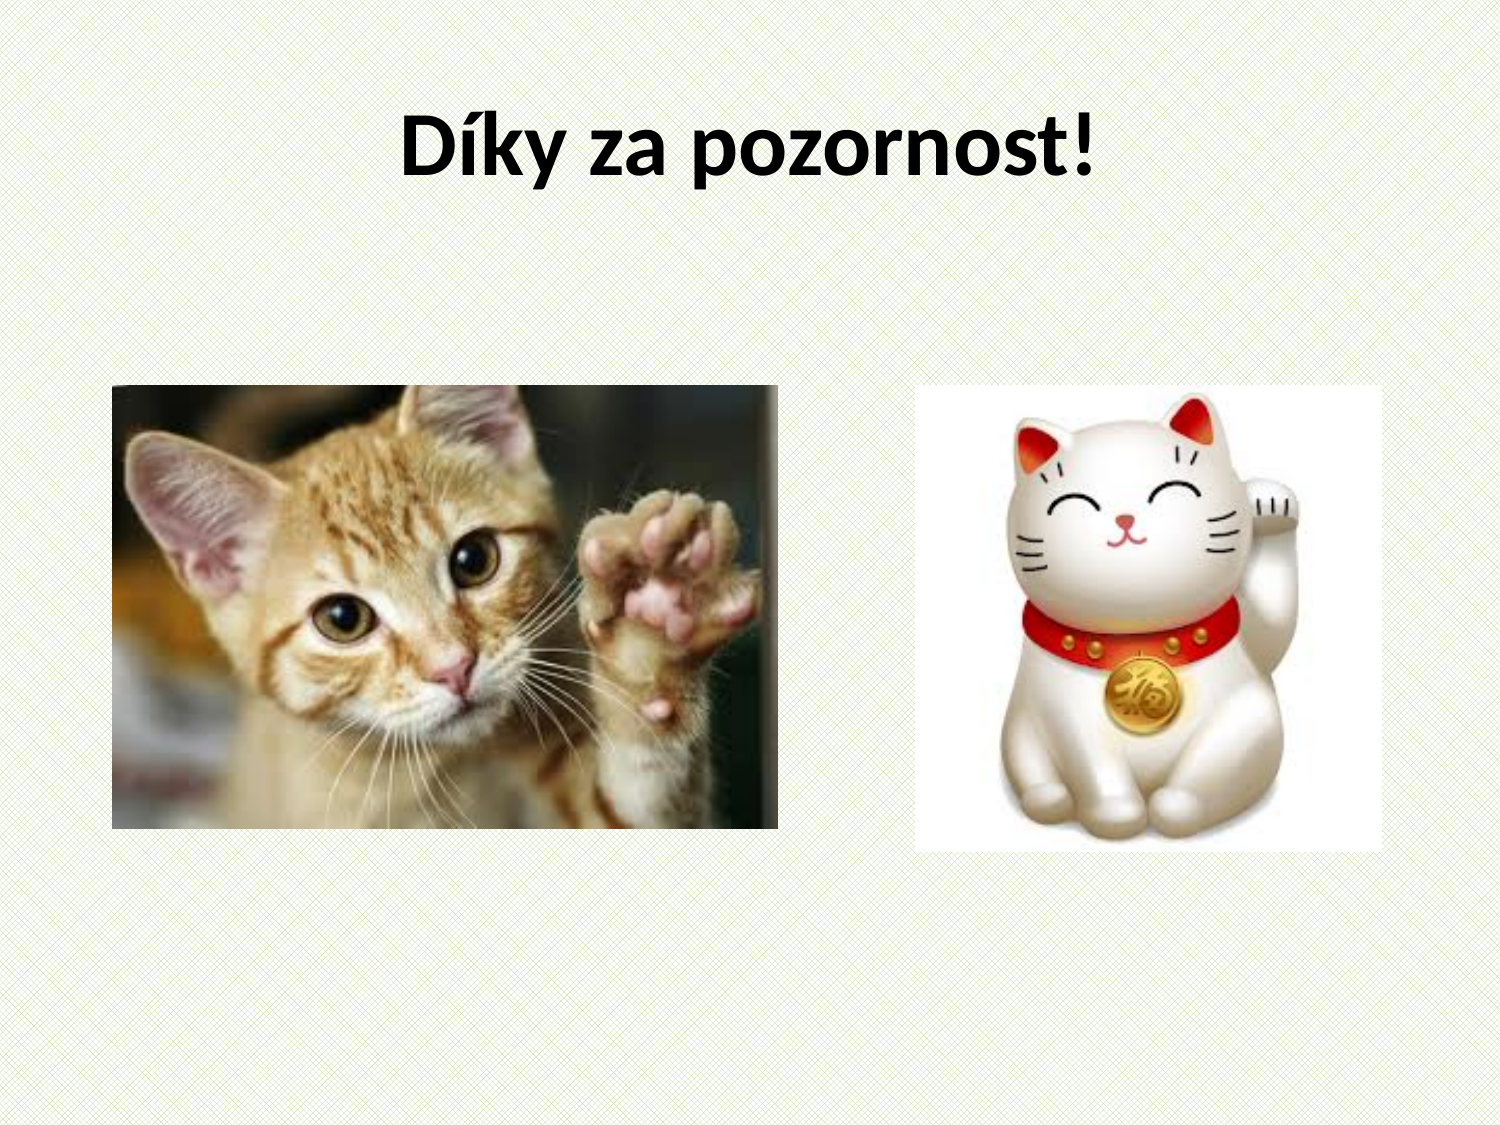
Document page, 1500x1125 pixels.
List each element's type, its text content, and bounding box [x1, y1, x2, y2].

title Díky za pozornost! [74, 44, 1426, 233]
picture [915, 385, 1383, 852]
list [111, 385, 778, 829]
